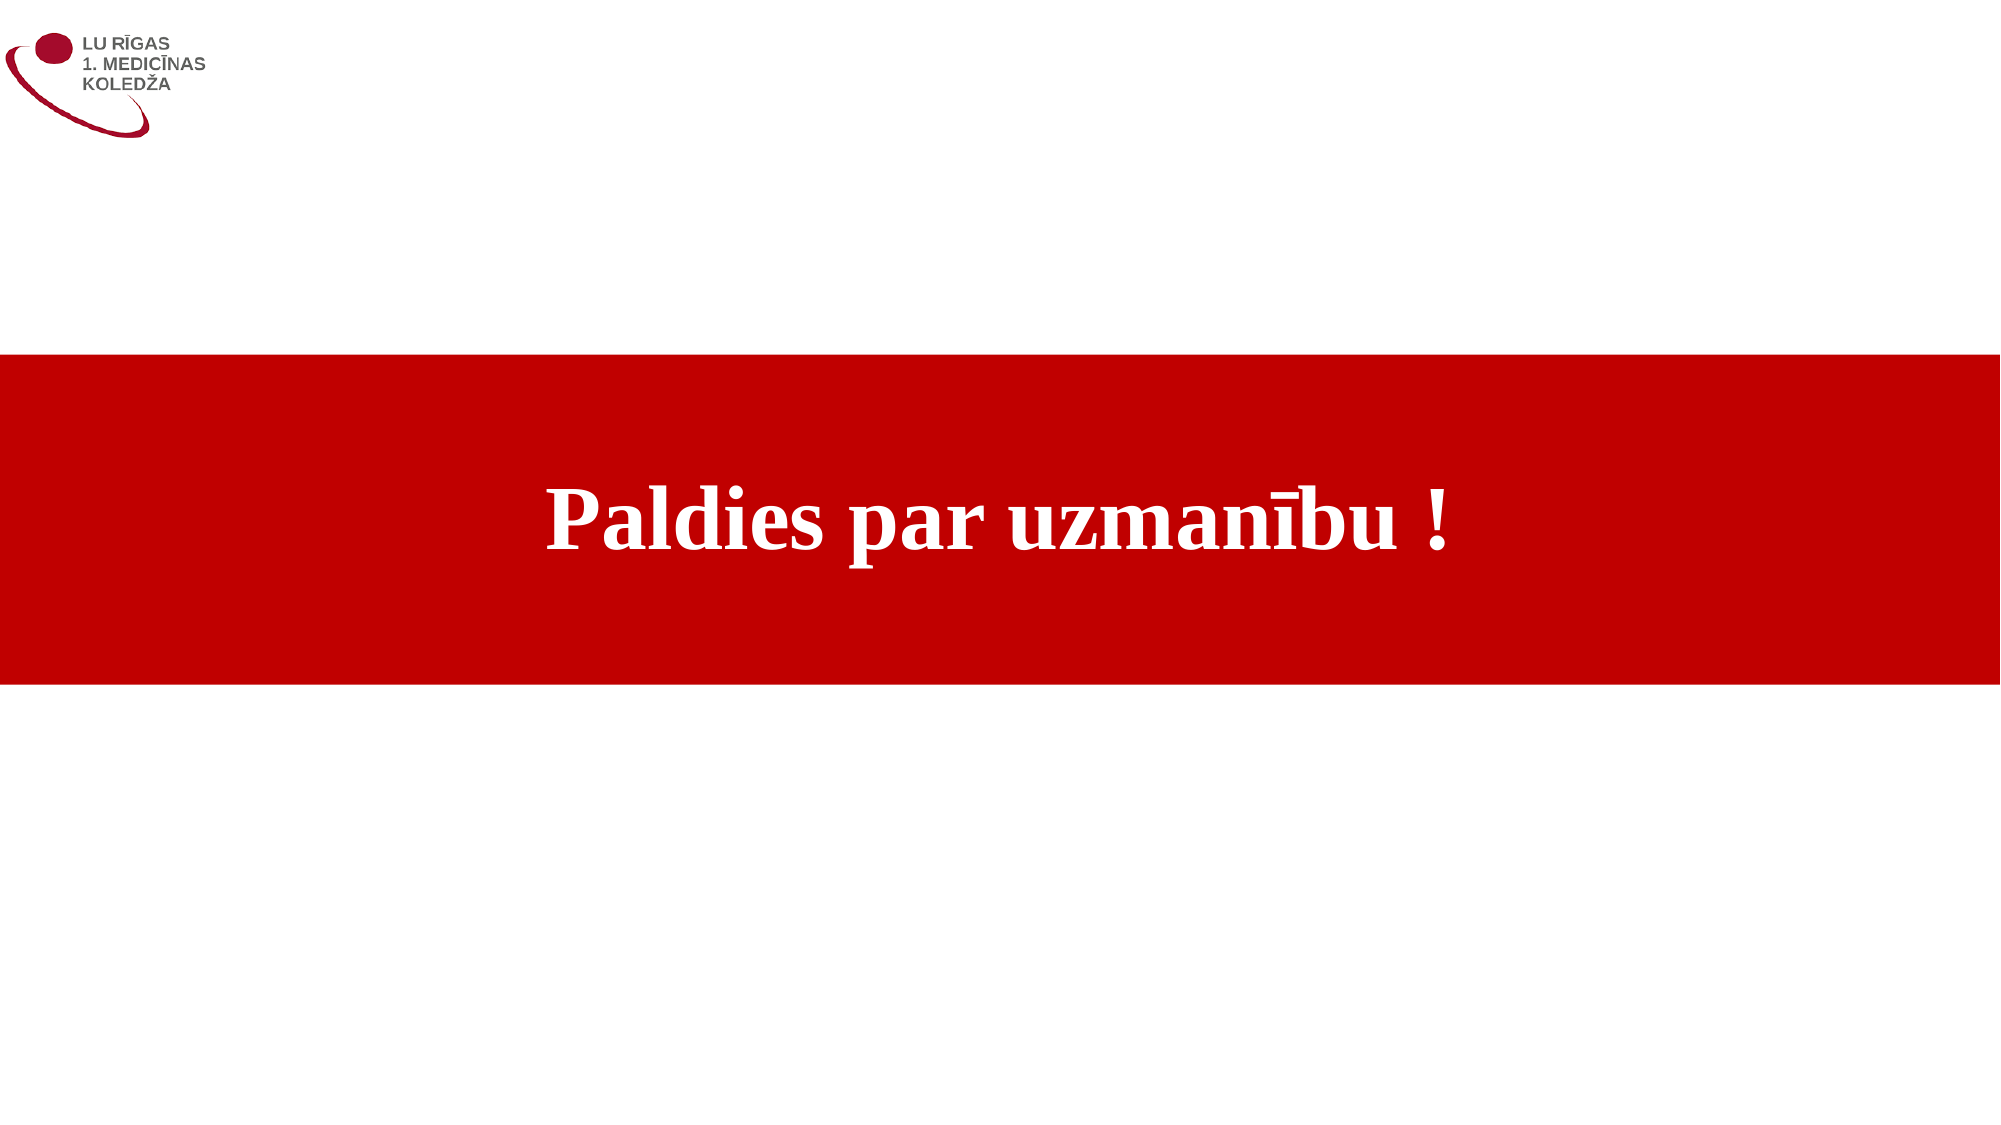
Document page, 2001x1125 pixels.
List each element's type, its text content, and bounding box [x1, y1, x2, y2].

picture [0, 0, 213, 169]
title Paldies par uzmanību ! [0, 354, 2000, 685]
